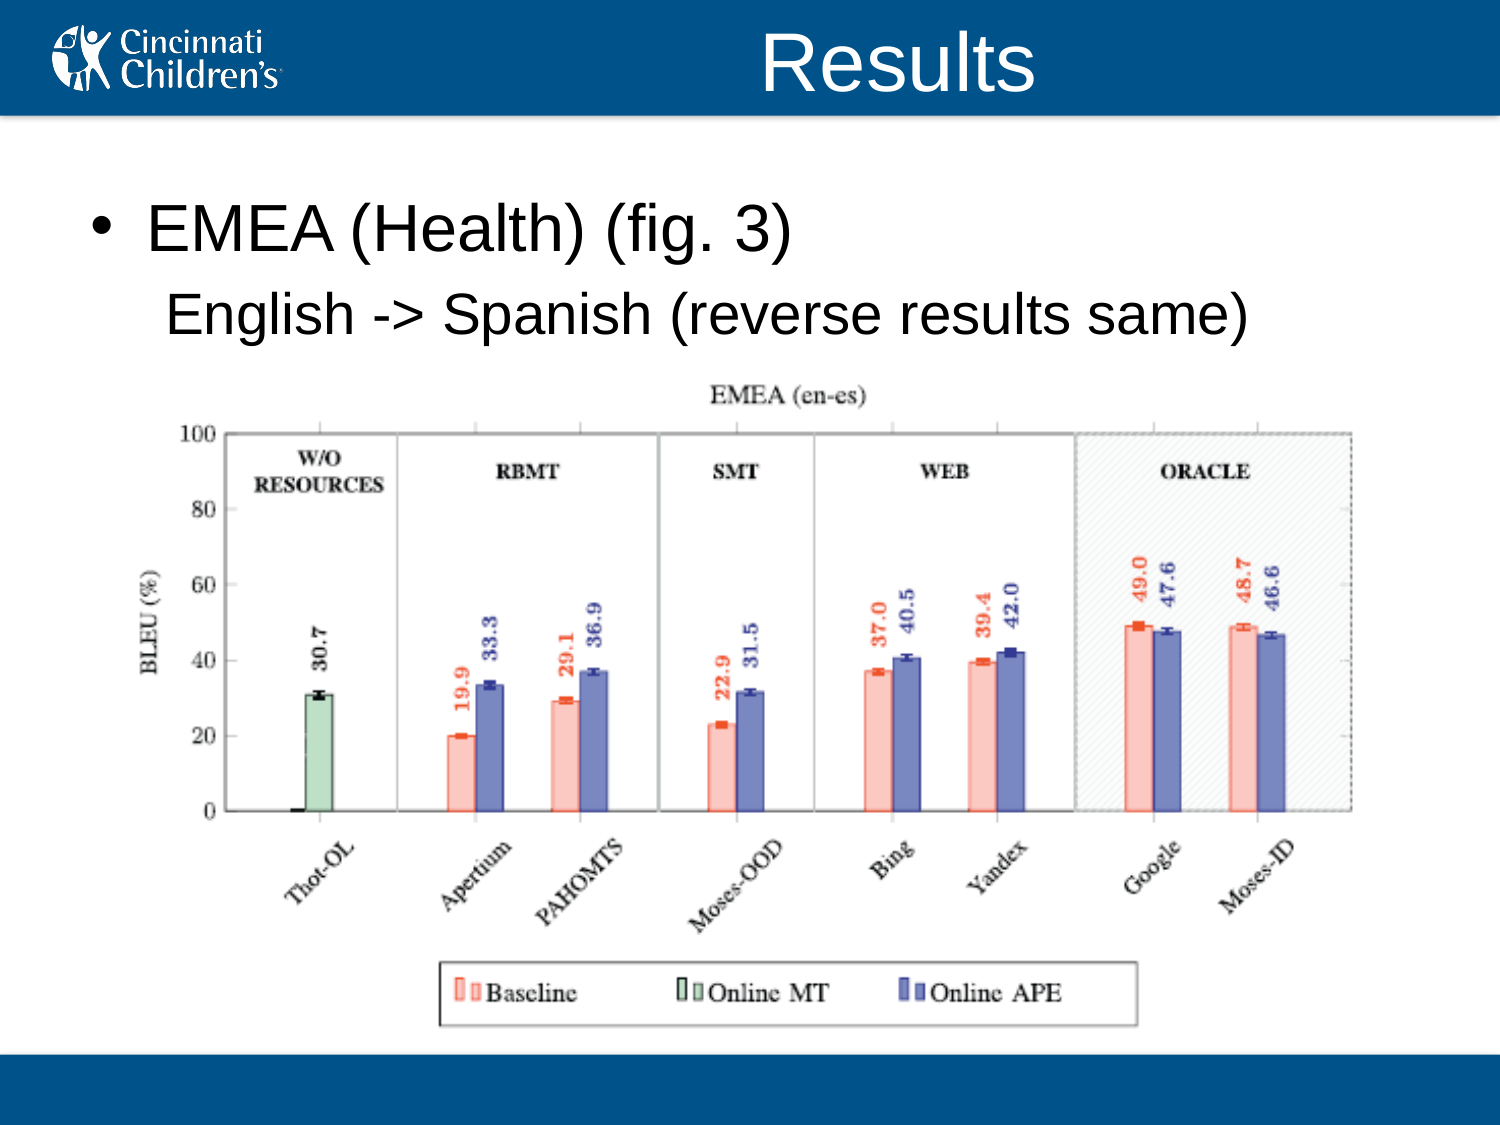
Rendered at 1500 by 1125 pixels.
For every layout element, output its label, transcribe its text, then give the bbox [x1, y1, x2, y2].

title Results [297, 0, 1500, 116]
picture [49, 25, 286, 91]
picture [128, 363, 1372, 1046]
list EMEA (Health) (fig. 3) English -> Spanish (reverse results same) [75, 177, 1425, 403]
